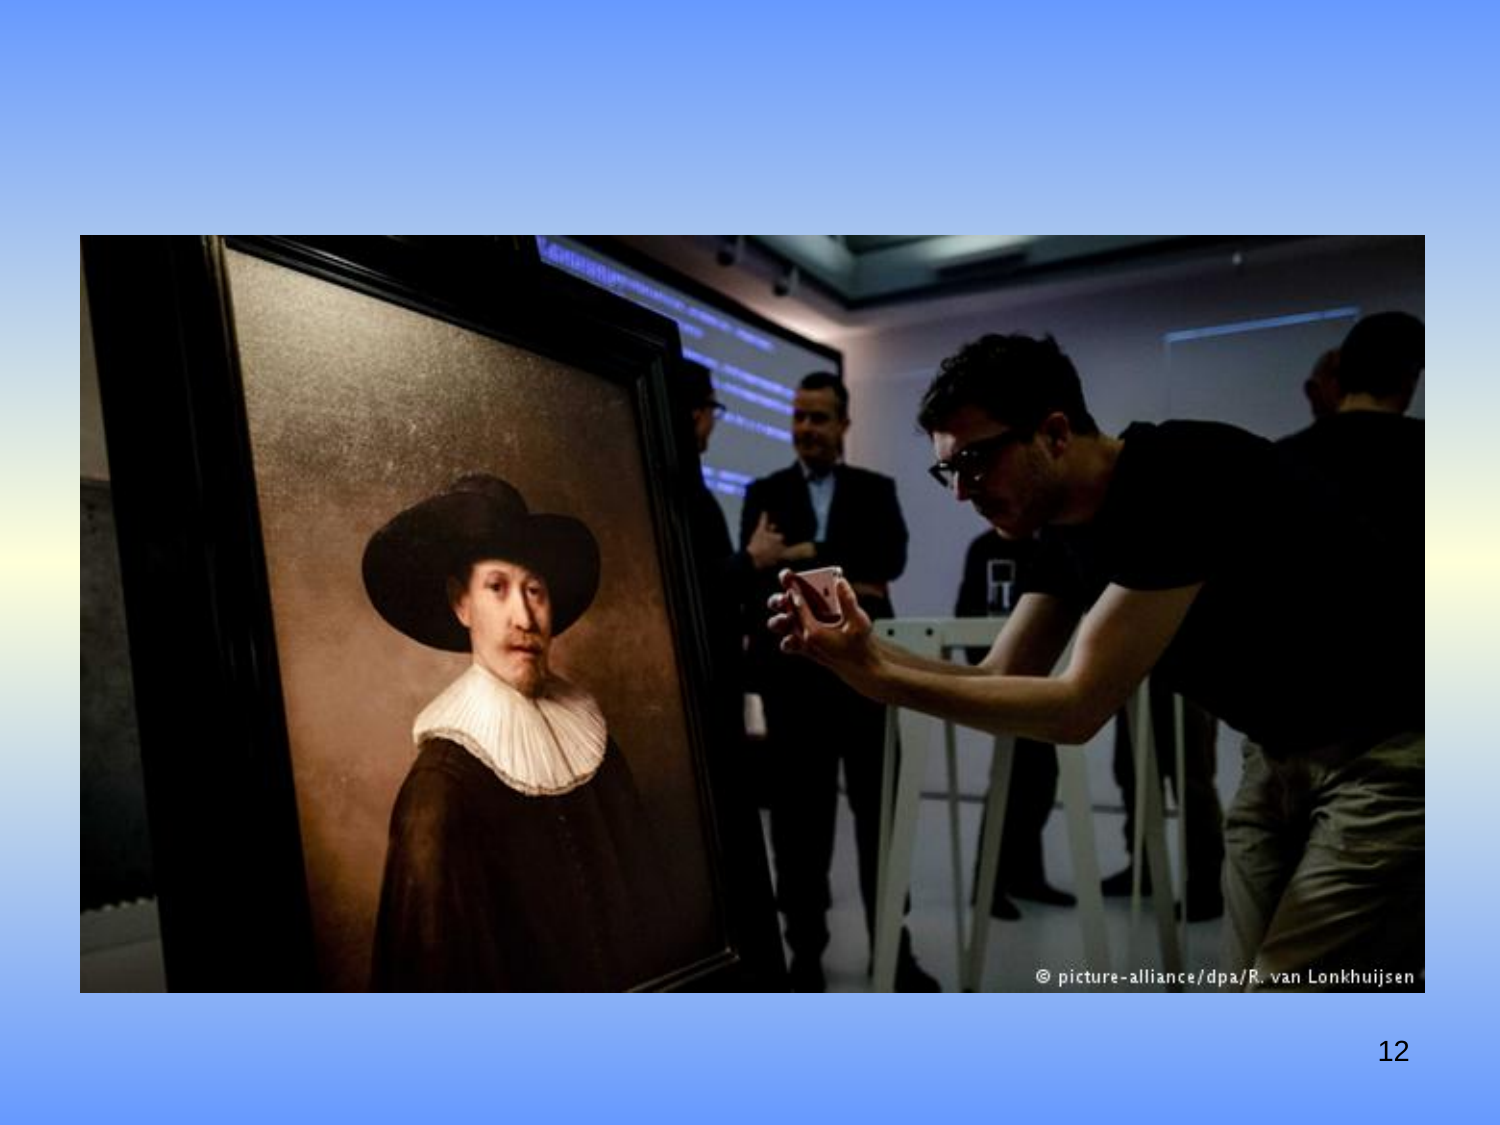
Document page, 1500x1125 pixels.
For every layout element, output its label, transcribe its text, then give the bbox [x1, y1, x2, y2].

slide_number 12 [1074, 1024, 1425, 1103]
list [79, 235, 1426, 993]
